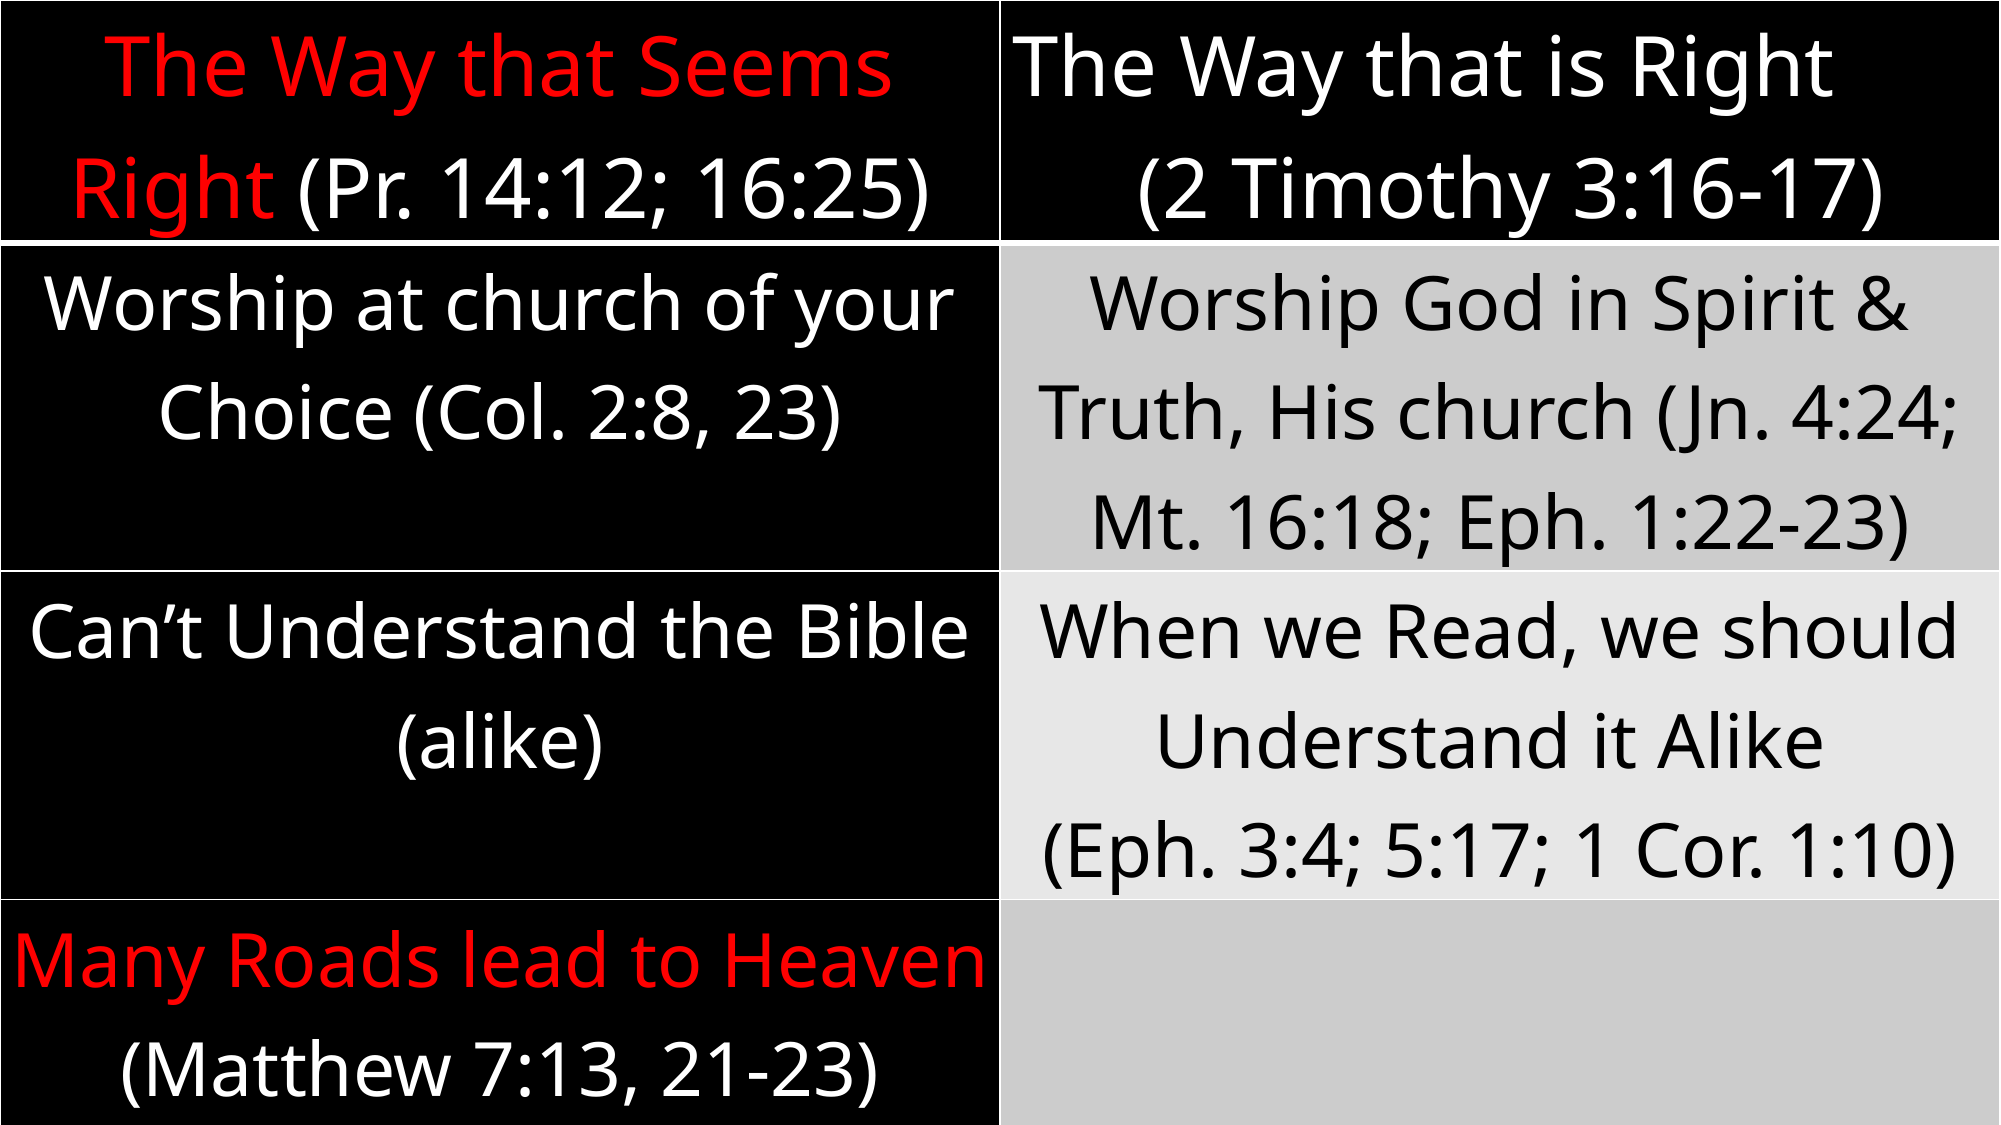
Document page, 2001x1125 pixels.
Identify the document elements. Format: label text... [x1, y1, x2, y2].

table_cell Can’t Understand the Bible (alike) [1, 572, 999, 899]
table_cell [1001, 900, 1999, 1125]
table_header The Way that Seems Right (Pr. 14:12; 16:25) [1, 1, 999, 240]
table_cell Worship at church of your Choice (Col. 2:8, 23) [1, 246, 999, 570]
table_cell Worship God in Spirit & Truth, His church (Jn. 4:24; Mt. 16:18; Eph. 1:22-23) [1001, 246, 1999, 570]
table_cell When we Read, we should Understand it Alike (Eph. 3:4; 5:17; 1 Cor. 1:10) [1001, 572, 1999, 899]
table_header The Way that is Right (2 Timothy 3:16-17) [1001, 1, 1999, 240]
table_cell Many Roads lead to Heaven (Matthew 7:13, 21-23) But it Leads to Hell [1, 900, 999, 1125]
